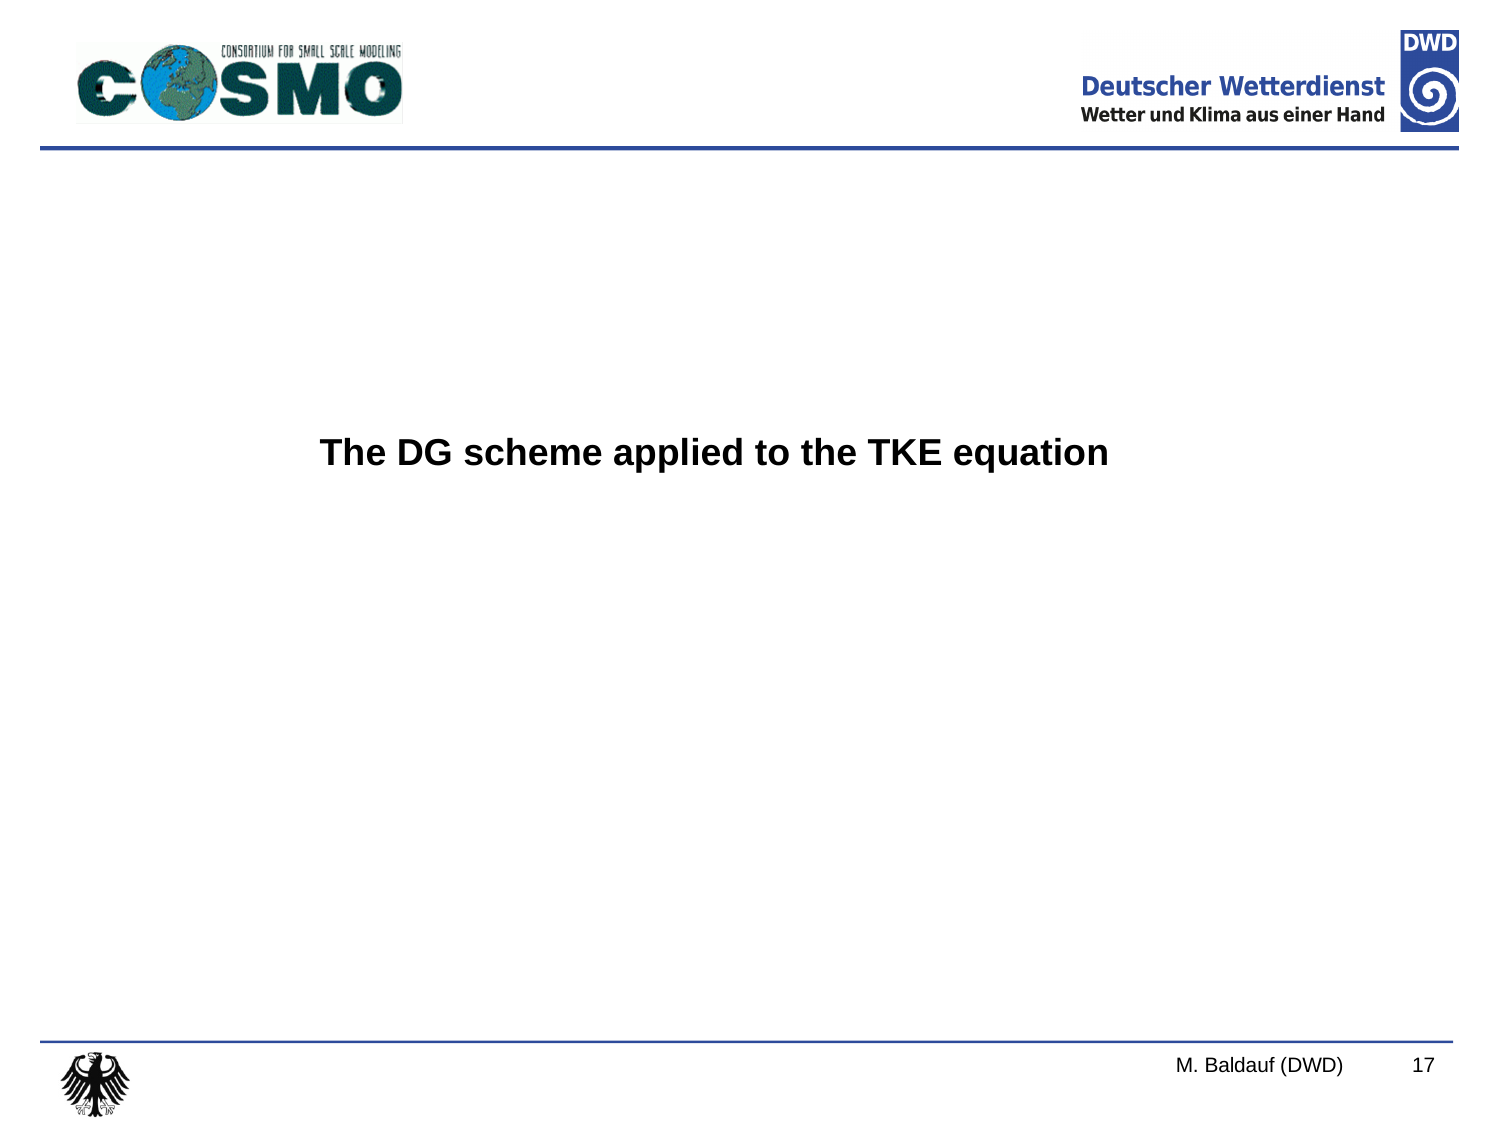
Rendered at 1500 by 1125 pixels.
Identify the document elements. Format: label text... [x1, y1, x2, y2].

picture [58, 1050, 132, 1119]
text_box The DG scheme applied to the TKE equation [304, 420, 1125, 481]
picture [1081, 30, 1459, 132]
text_box M. Baldauf (DWD) [749, 1046, 1358, 1083]
text_box 17 [1358, 1046, 1435, 1083]
picture [76, 42, 1024, 125]
